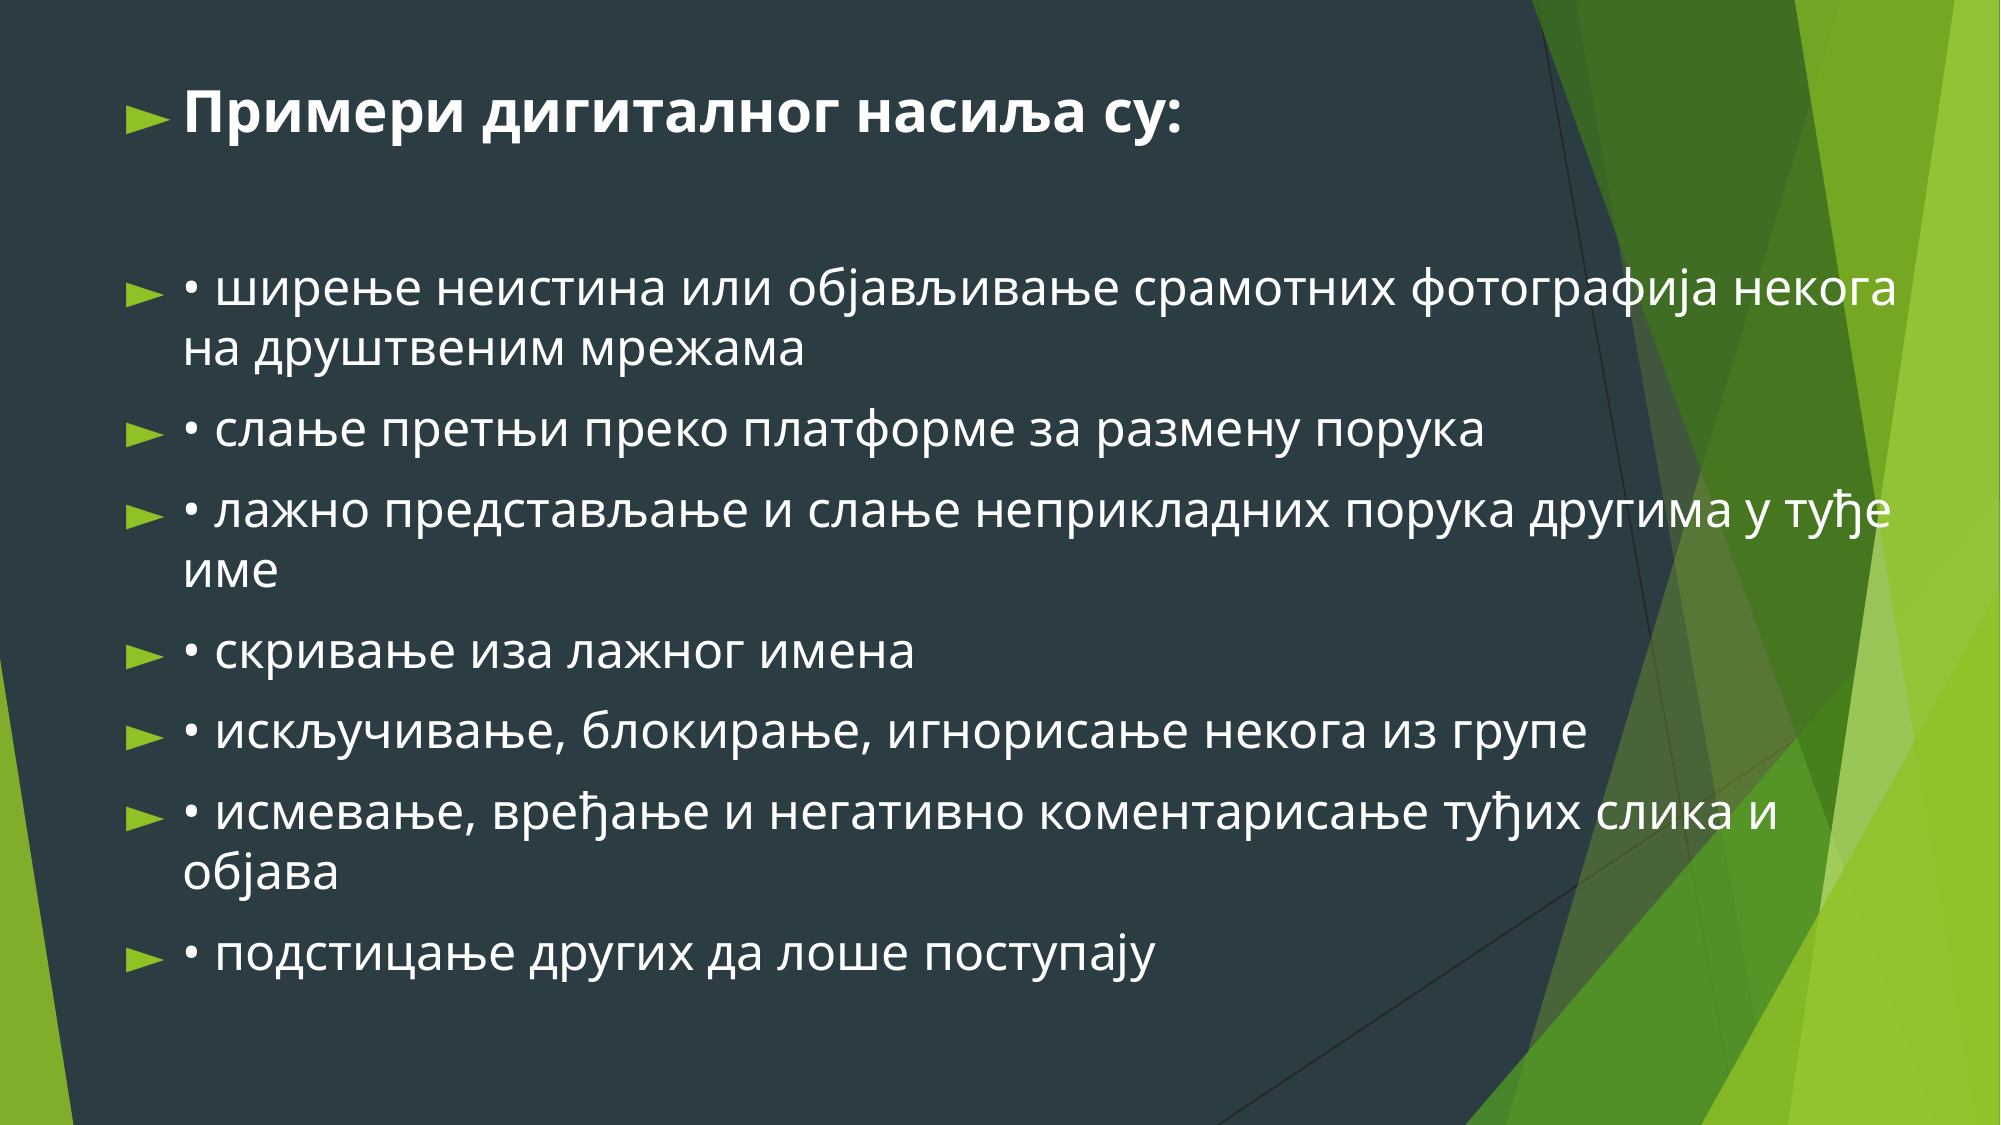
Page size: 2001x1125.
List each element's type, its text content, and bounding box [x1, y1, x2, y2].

list Примери дигиталног насиља су: • ширење неистина или објављивање срамотних фотографија некога на друштвеним мрежама • слање претњи преко платформе за размену порука • лажно представљање и слање неприкладних порука другима у туђе име • скривање иза лажног имена • искључивање, блокирање, игнорисање некога из групе • исмевање, вређање и негативно коментарисање туђих слика и објава • подстицање других да лоше поступају [111, 66, 1955, 991]
